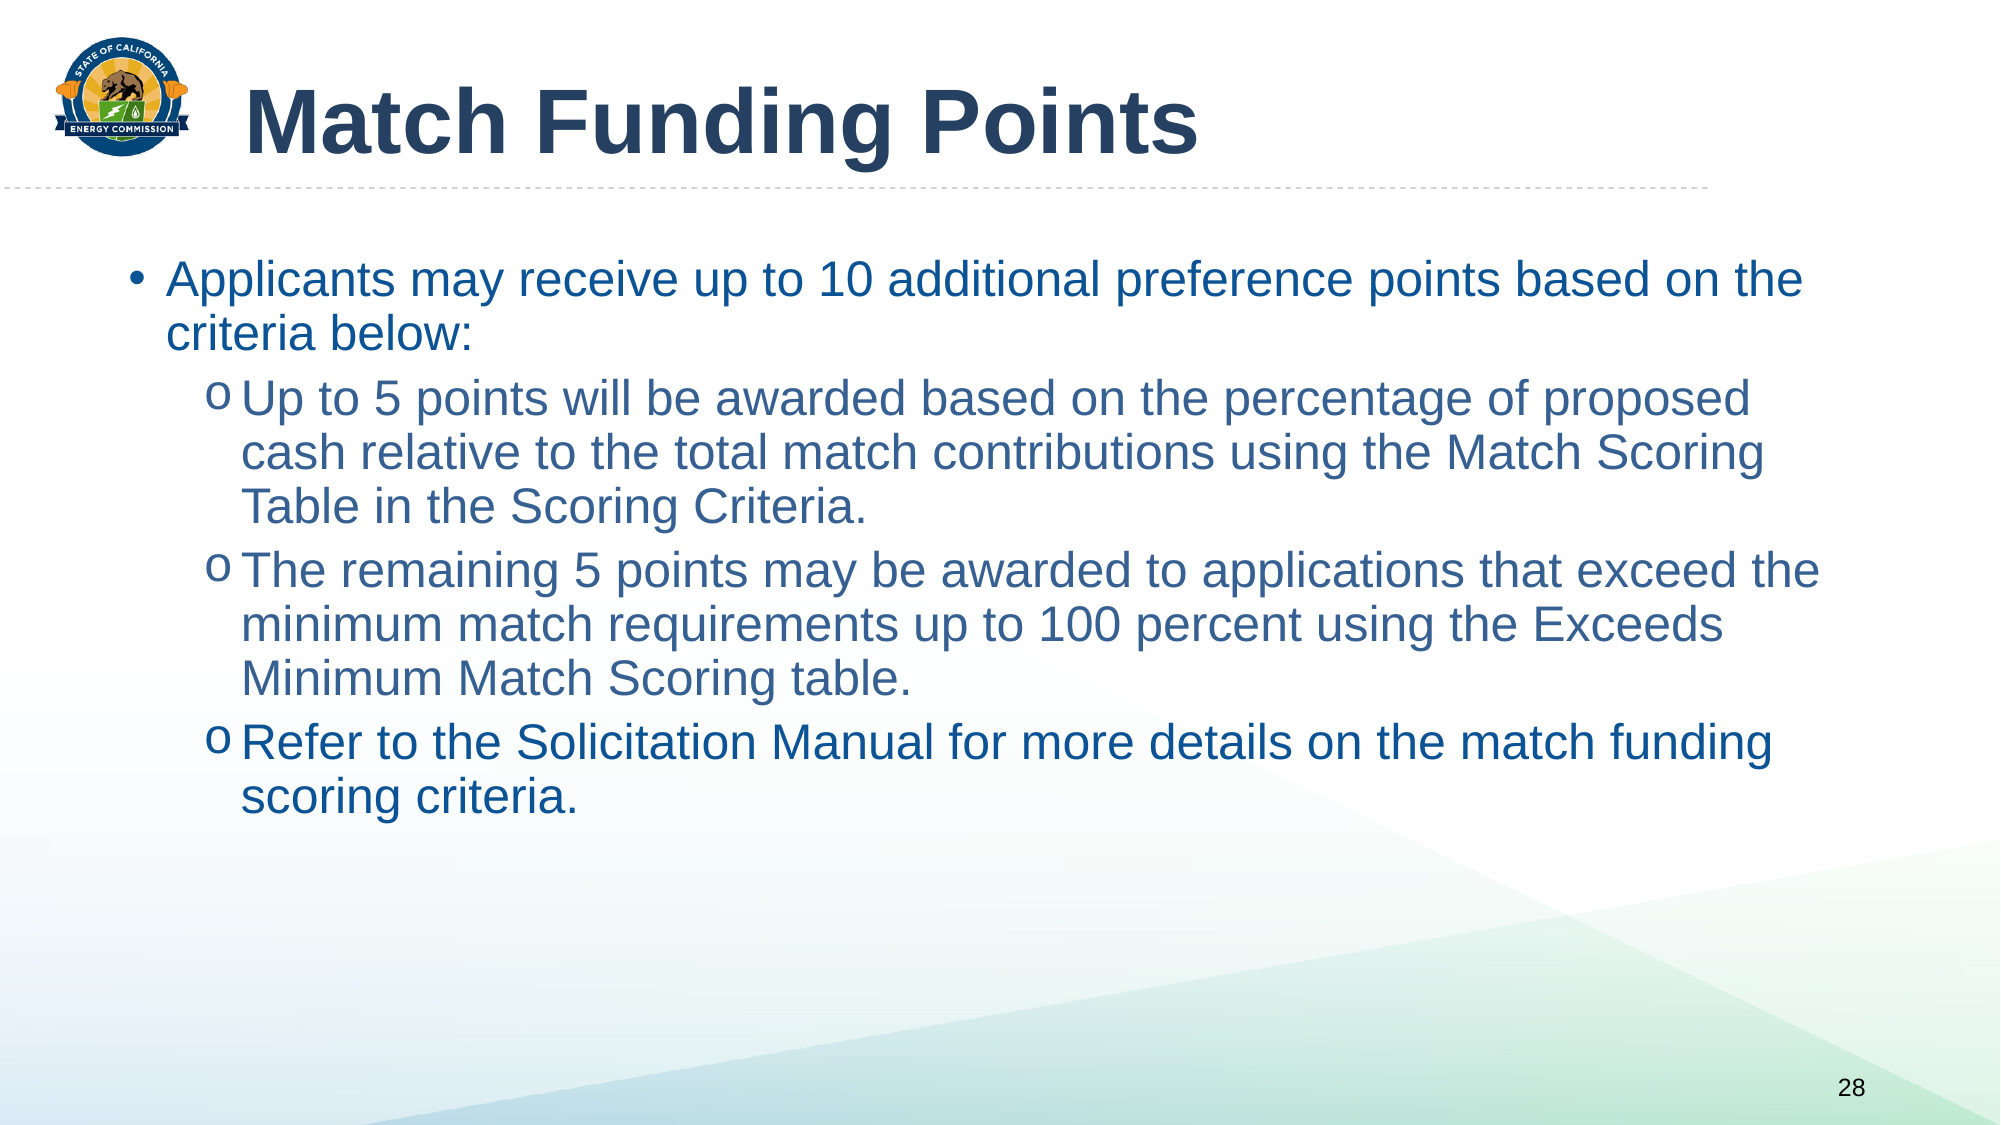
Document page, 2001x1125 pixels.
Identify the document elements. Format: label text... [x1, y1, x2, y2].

picture [0, 0, 2001, 1125]
list Applicants may receive up to 10 additional preference points based on the criteria below: Up to 5 points will be awarded based on the percentage of proposed cash relative to the total match contributions using the Match Scoring Table in the Scoring Criteria. The remaining 5 points may be awarded to applications that exceed the minimum match requirements up to 100 percent using the Exceeds Minimum Match Scoring table. Refer to the Solicitation Manual for more details on the match funding scoring criteria. [113, 246, 1863, 989]
slide_number 28 [1592, 1056, 1881, 1116]
title Match Funding Points [229, 38, 1863, 210]
